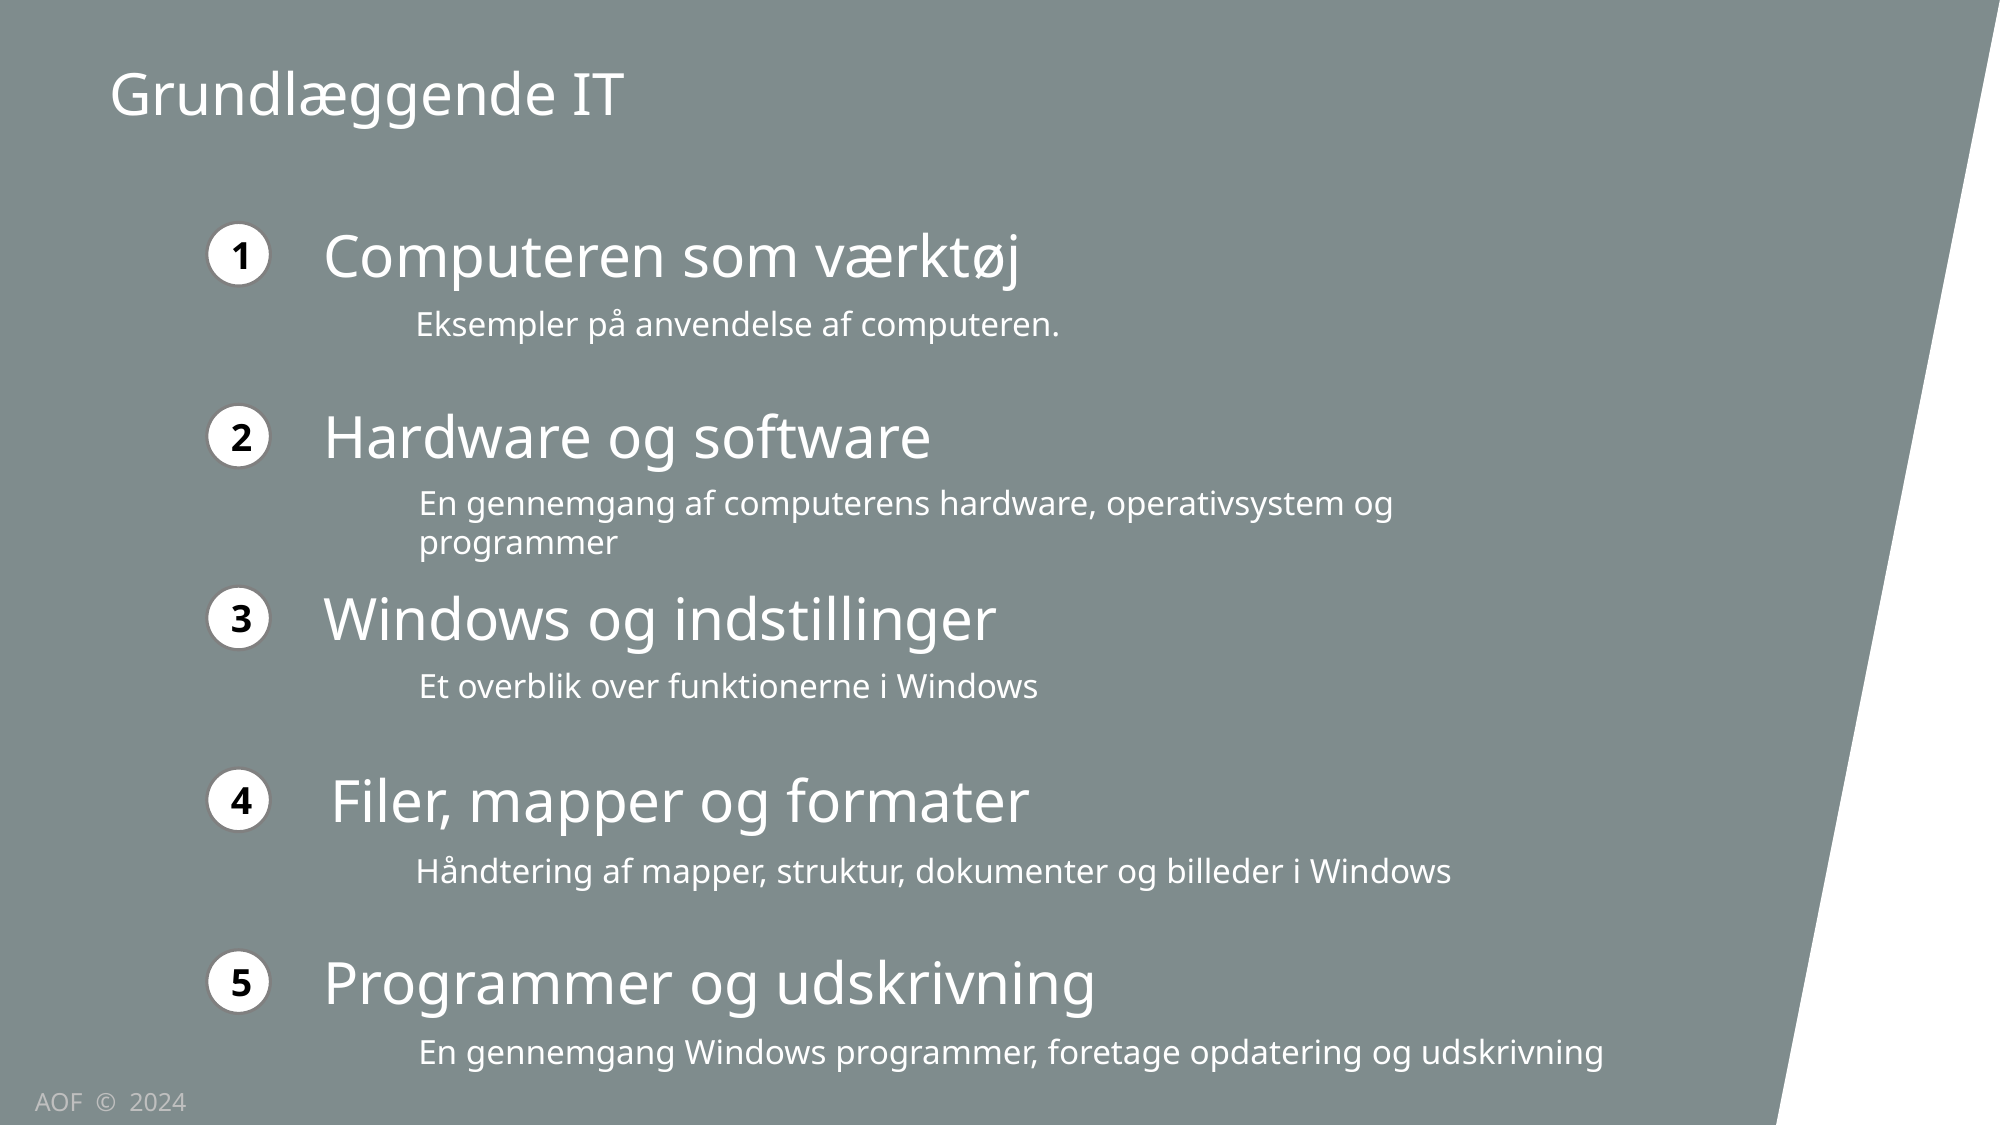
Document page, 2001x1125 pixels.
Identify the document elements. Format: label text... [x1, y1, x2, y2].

text_box 4 [205, 766, 272, 834]
text_box En gennemgang af computerens hardware, operativsystem og programmer [403, 474, 1597, 569]
text_box AOF © 2024 [0, 1079, 239, 1125]
text_box 5 [205, 948, 272, 1016]
text_box [1774, 0, 2000, 1125]
text_box Hardware og software [308, 393, 1211, 478]
text_box Eksempler på anvendelse af computeren. [400, 295, 1594, 351]
text_box Grundlæggende IT [94, 50, 1632, 135]
text_box 1 [205, 220, 272, 288]
text_box En gennemgang Windows programmer, foretage opdatering og udskrivning [403, 1023, 1692, 1079]
text_box Windows og indstillinger [308, 575, 1211, 660]
text_box Filer, mapper og formater [315, 756, 1219, 842]
text_box Computeren som værktøj [308, 211, 1211, 297]
text_box Programmer og udskrivning [308, 938, 1211, 1024]
text_box Håndtering af mapper, struktur, dokumenter og billeder i Windows [400, 842, 1594, 898]
text_box Et overblik over funktionerne i Windows [403, 657, 1597, 713]
text_box 3 [205, 584, 272, 652]
text_box 2 [205, 402, 272, 470]
